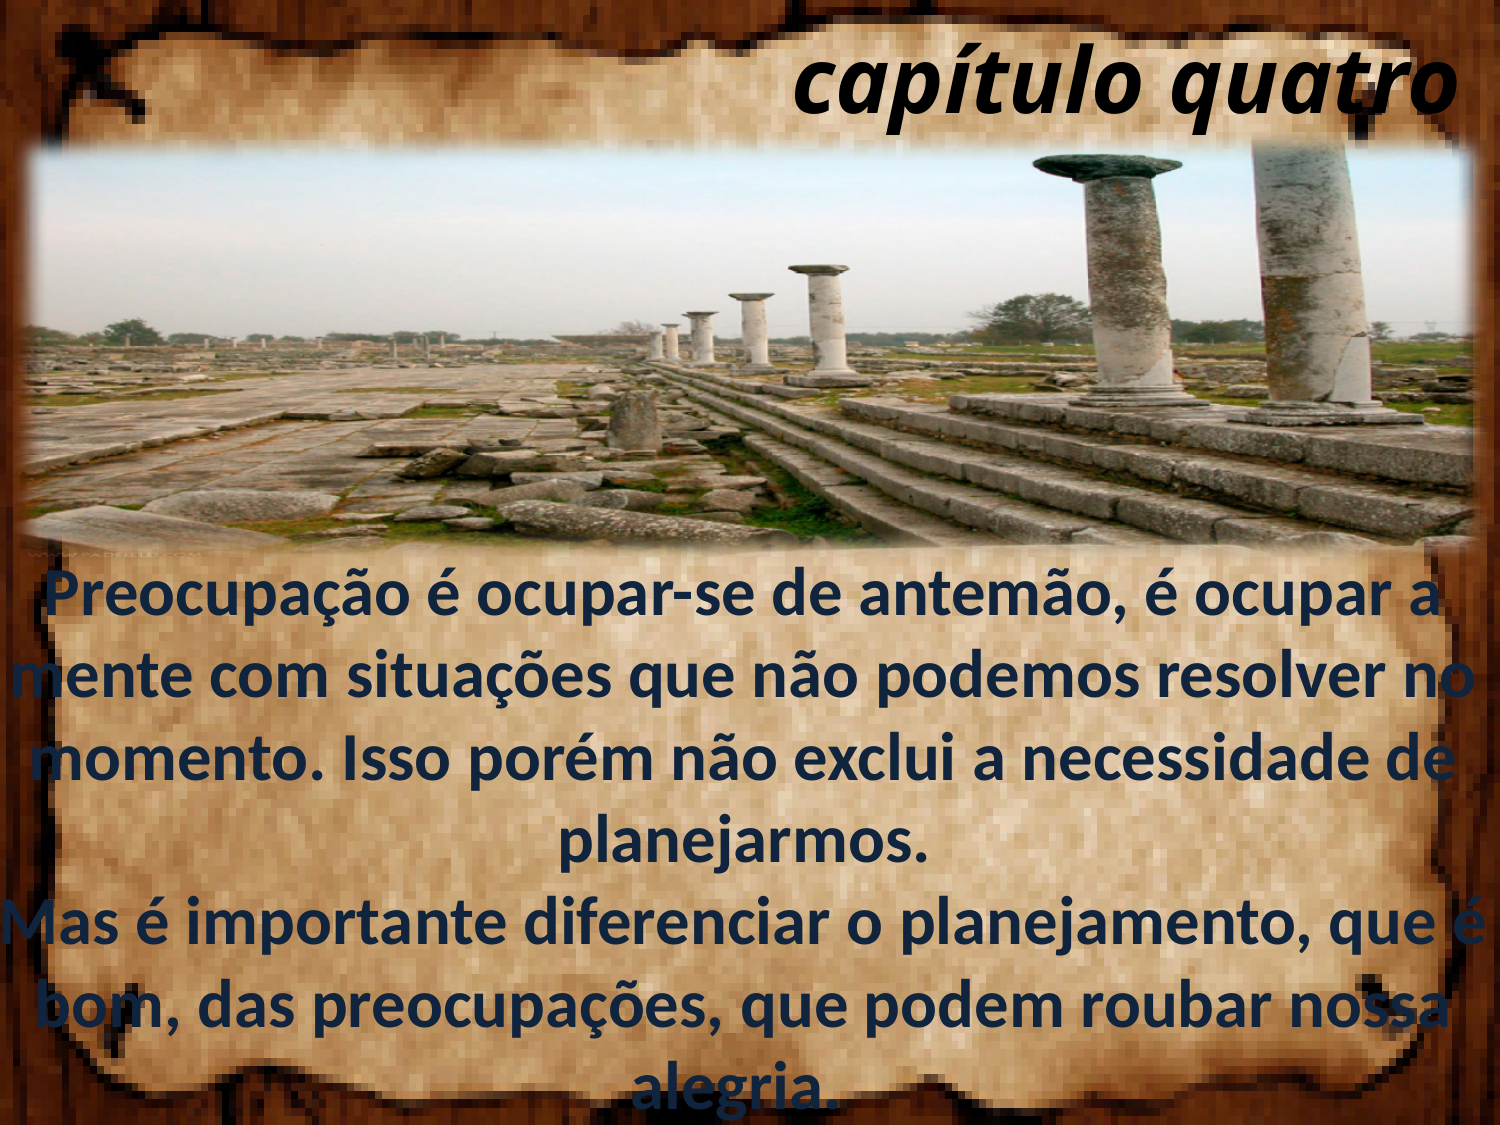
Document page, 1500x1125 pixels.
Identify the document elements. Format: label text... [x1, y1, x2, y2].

text_box capítulo quatro [0, 14, 1477, 139]
picture [0, 0, 1500, 563]
text_box Preocupação é ocupar-se de antemão, é ocupar a mente com situações que não podemos resolver no momento. Isso porém não exclui a necessidade de planejarmos. Mas é importante diferenciar o planejamento, que é bom, das preocupações, que podem roubar nossa alegria. [0, 538, 1500, 1125]
